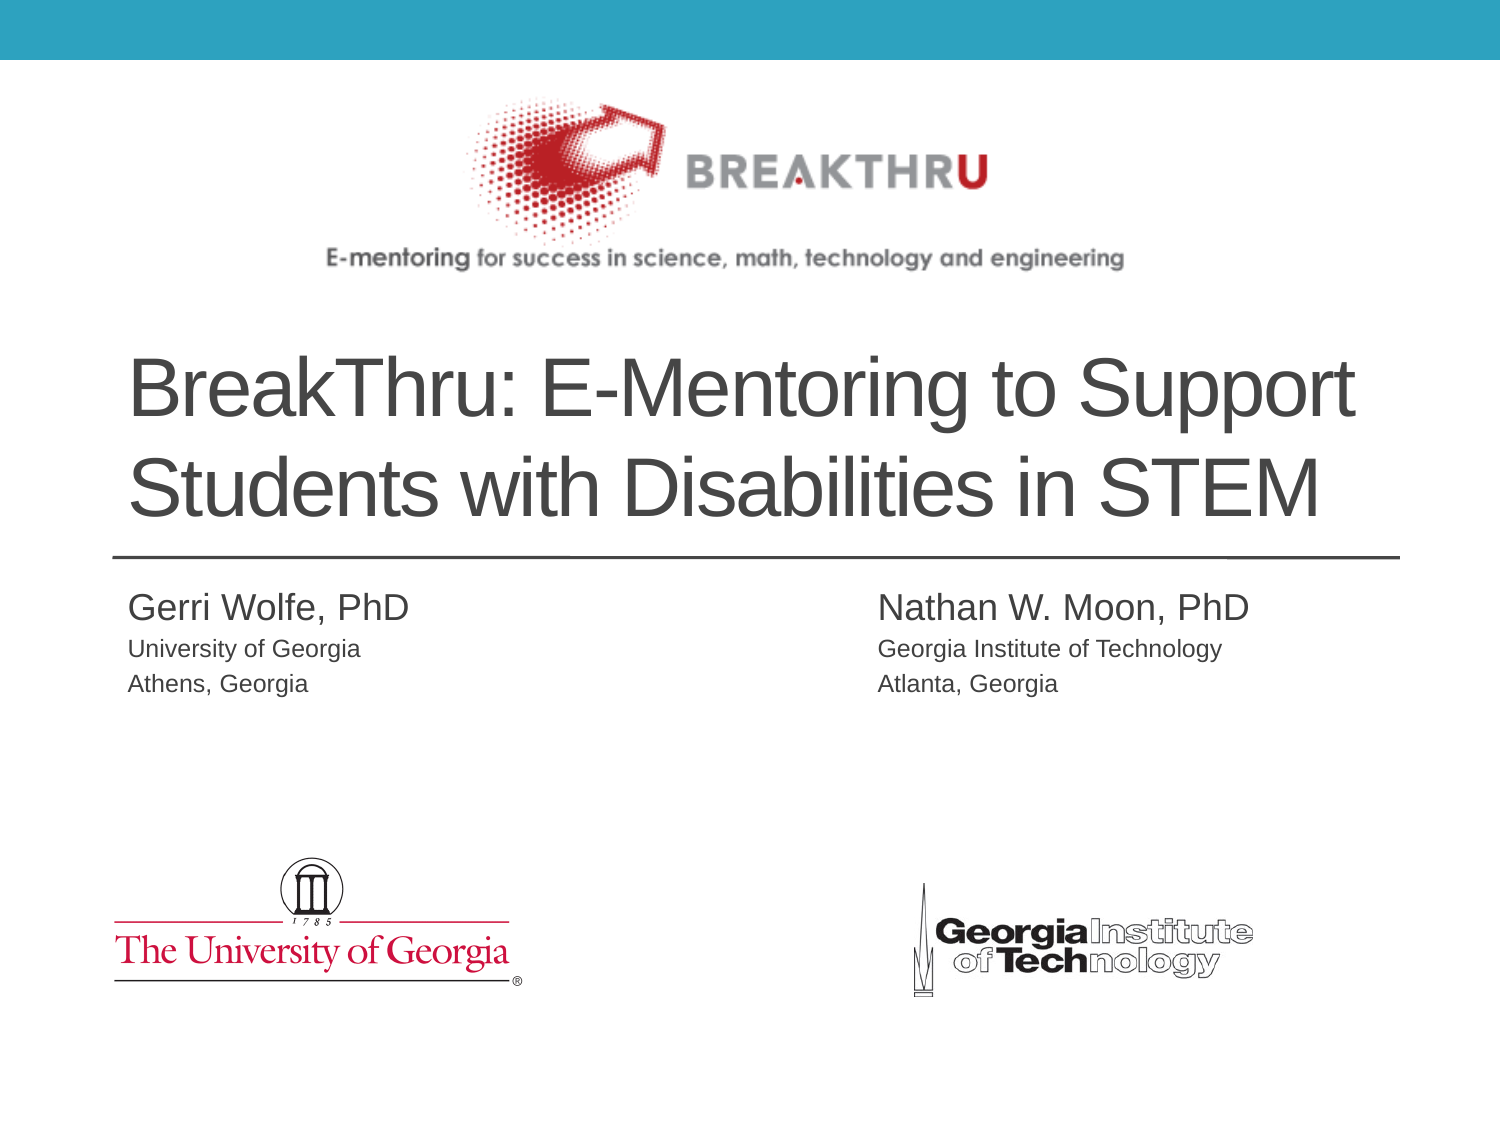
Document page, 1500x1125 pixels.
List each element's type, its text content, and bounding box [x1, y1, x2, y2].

picture [319, 87, 1129, 294]
title BreakThru: E-Mentoring to Support Students with Disabilities in STEM [112, 224, 1400, 542]
picture [914, 883, 1253, 997]
subtitle Gerri Wolfe, PhD Nathan W. Moon, PhD University of Georgia Georgia Institute of Technology Athens, Georgia Atlanta, Georgia [112, 575, 1475, 863]
picture [107, 853, 533, 997]
